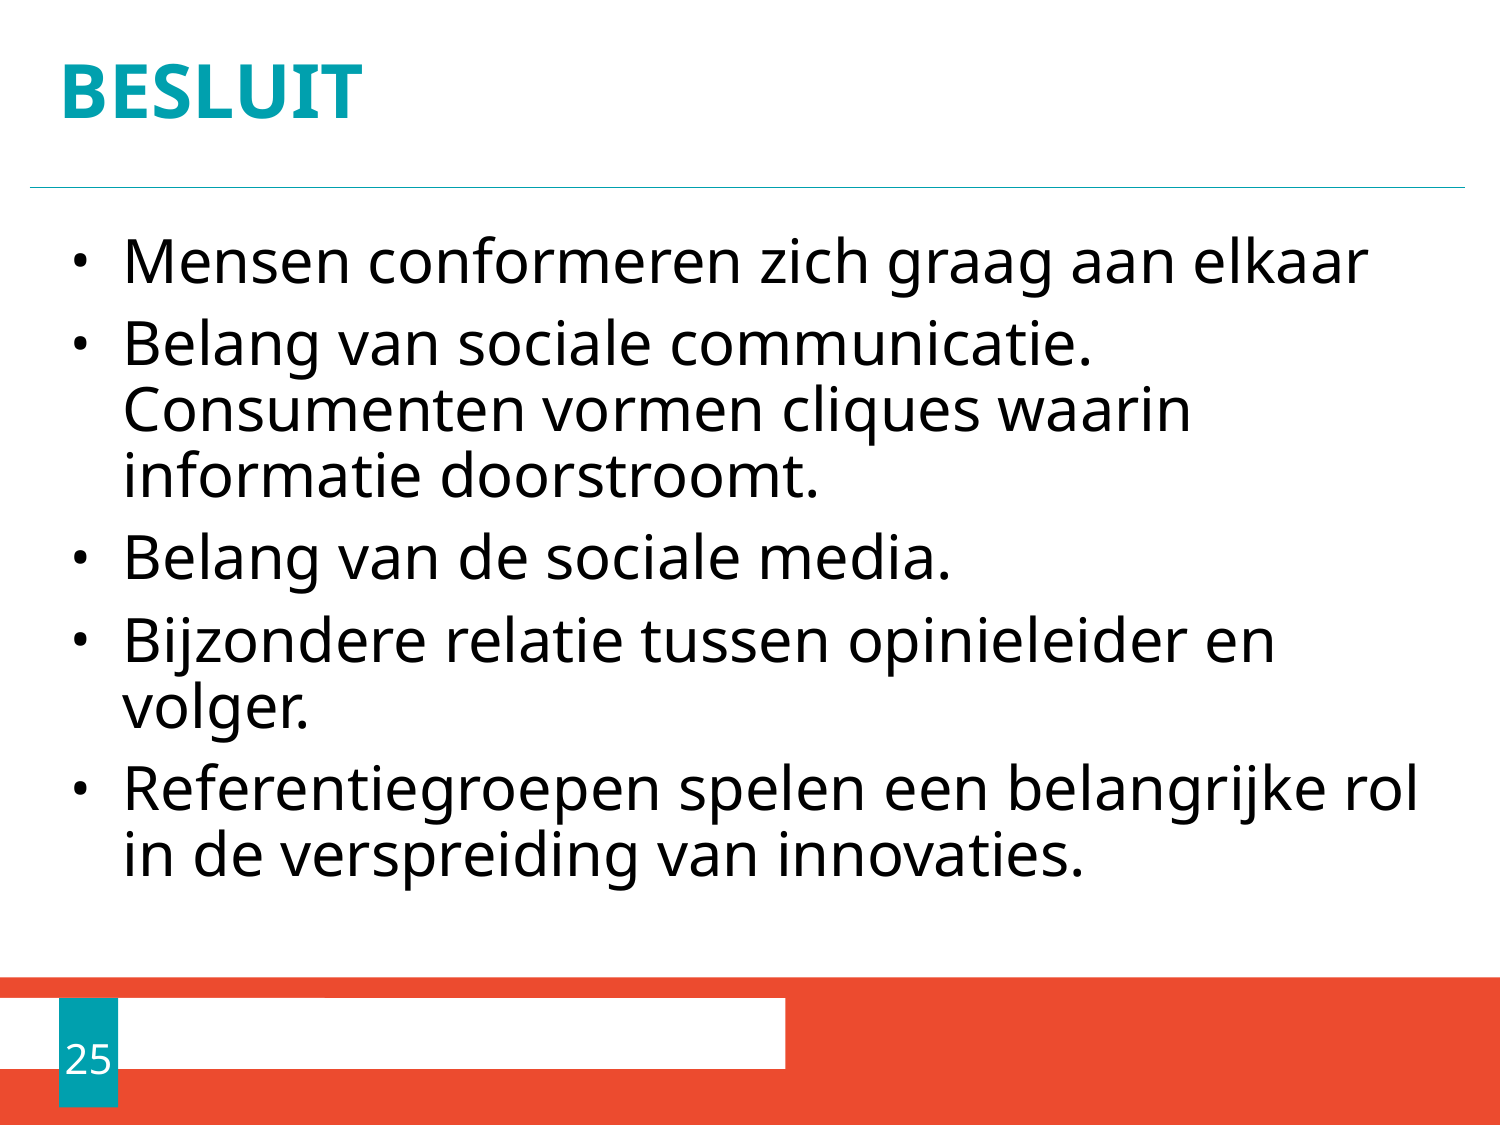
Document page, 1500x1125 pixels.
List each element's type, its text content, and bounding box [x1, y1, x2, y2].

title Besluit [0, 0, 1500, 188]
slide_number 25 [59, 998, 119, 1108]
list Mensen conformeren zich graag aan elkaar Belang van sociale communicatie. Consumenten vormen cliques waarin informatie doorstroomt. Belang van de sociale media. Bijzondere relatie tussen opinieleider en volger. Referentiegroepen spelen een belangrijke rol in de verspreiding van innovaties. [0, 188, 1500, 916]
footer [123, 998, 786, 1069]
